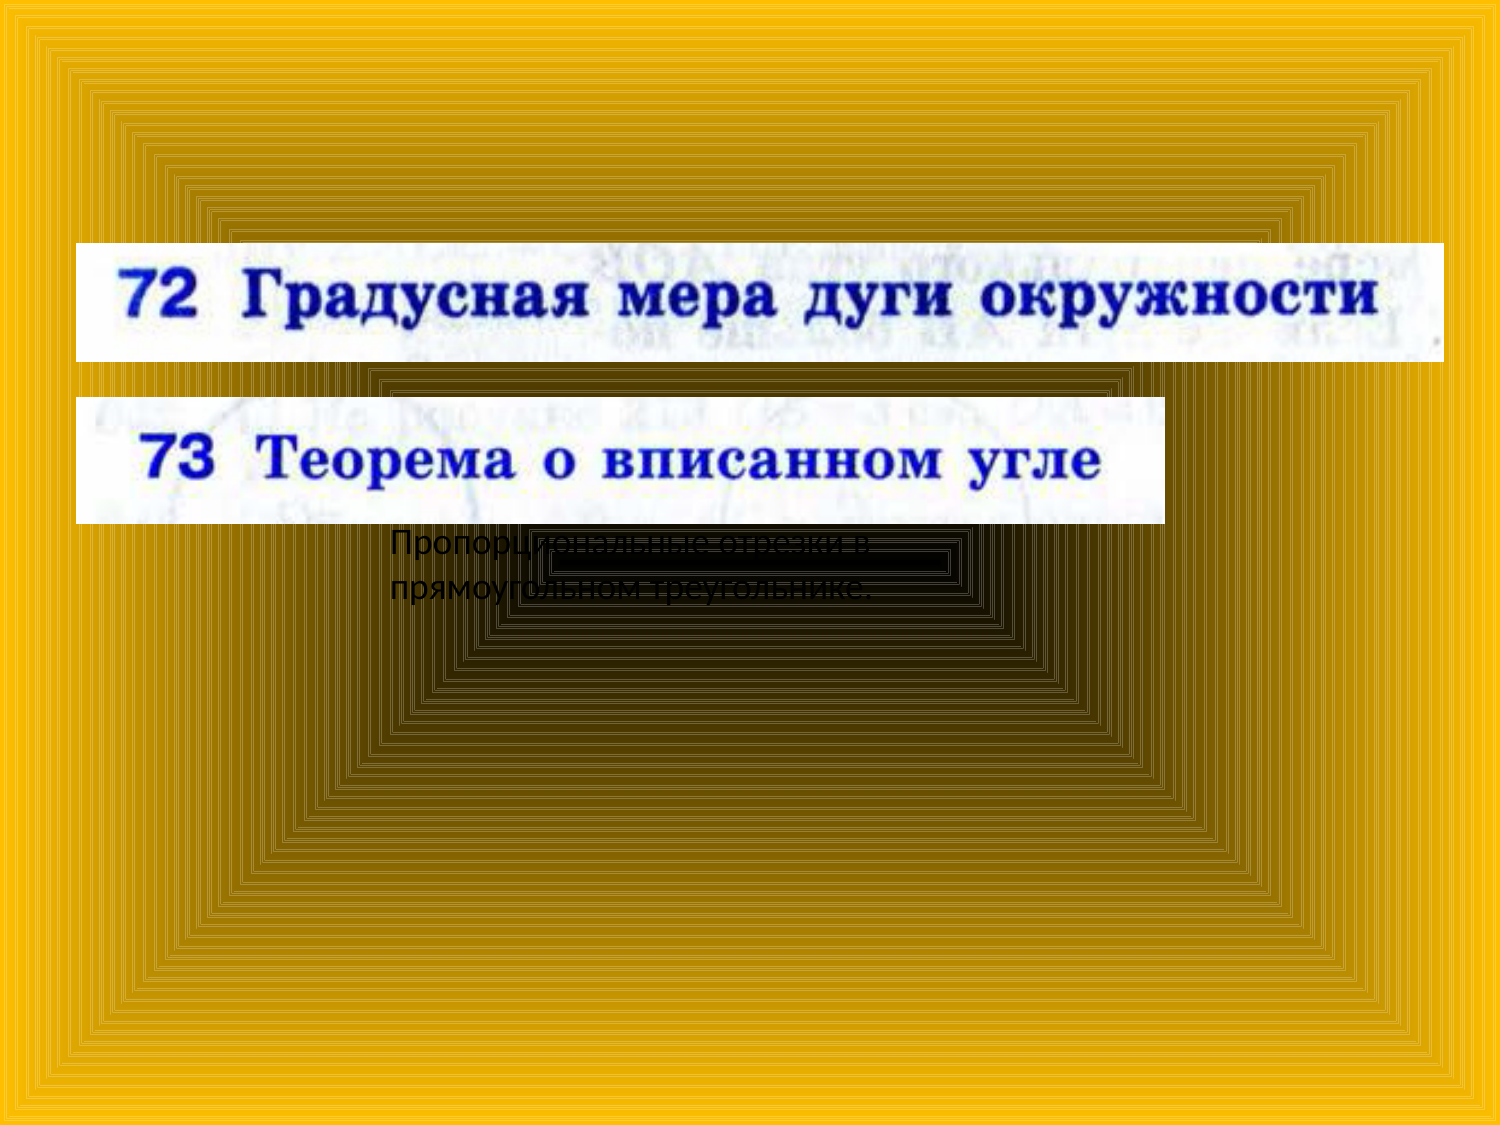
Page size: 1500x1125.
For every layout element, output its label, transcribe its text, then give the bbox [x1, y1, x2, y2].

picture [76, 243, 1444, 362]
text_box Пропорциональные отрезки в прямоугольном треугольнике. [374, 532, 1125, 615]
picture [76, 396, 1166, 524]
